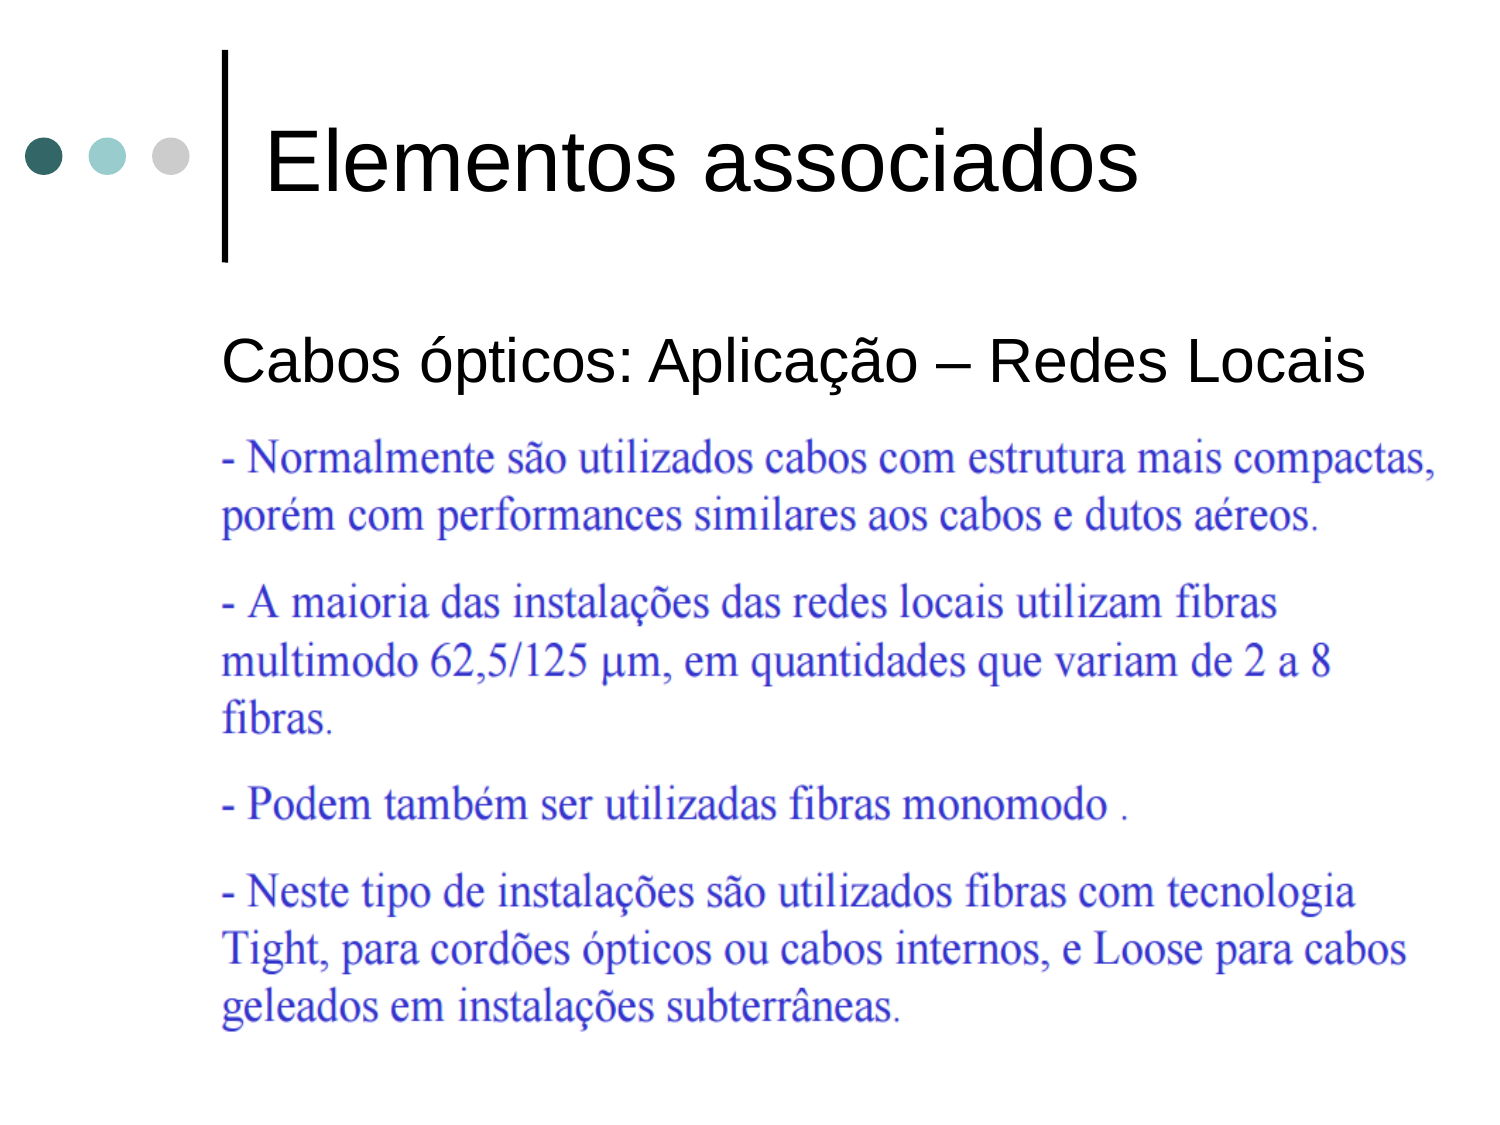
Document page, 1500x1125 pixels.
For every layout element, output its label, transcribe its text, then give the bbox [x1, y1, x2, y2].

title Elementos associados [249, 31, 1400, 282]
picture [194, 420, 1459, 1083]
list Cabos ópticos: Aplicação – Redes Locais [206, 312, 1459, 420]
